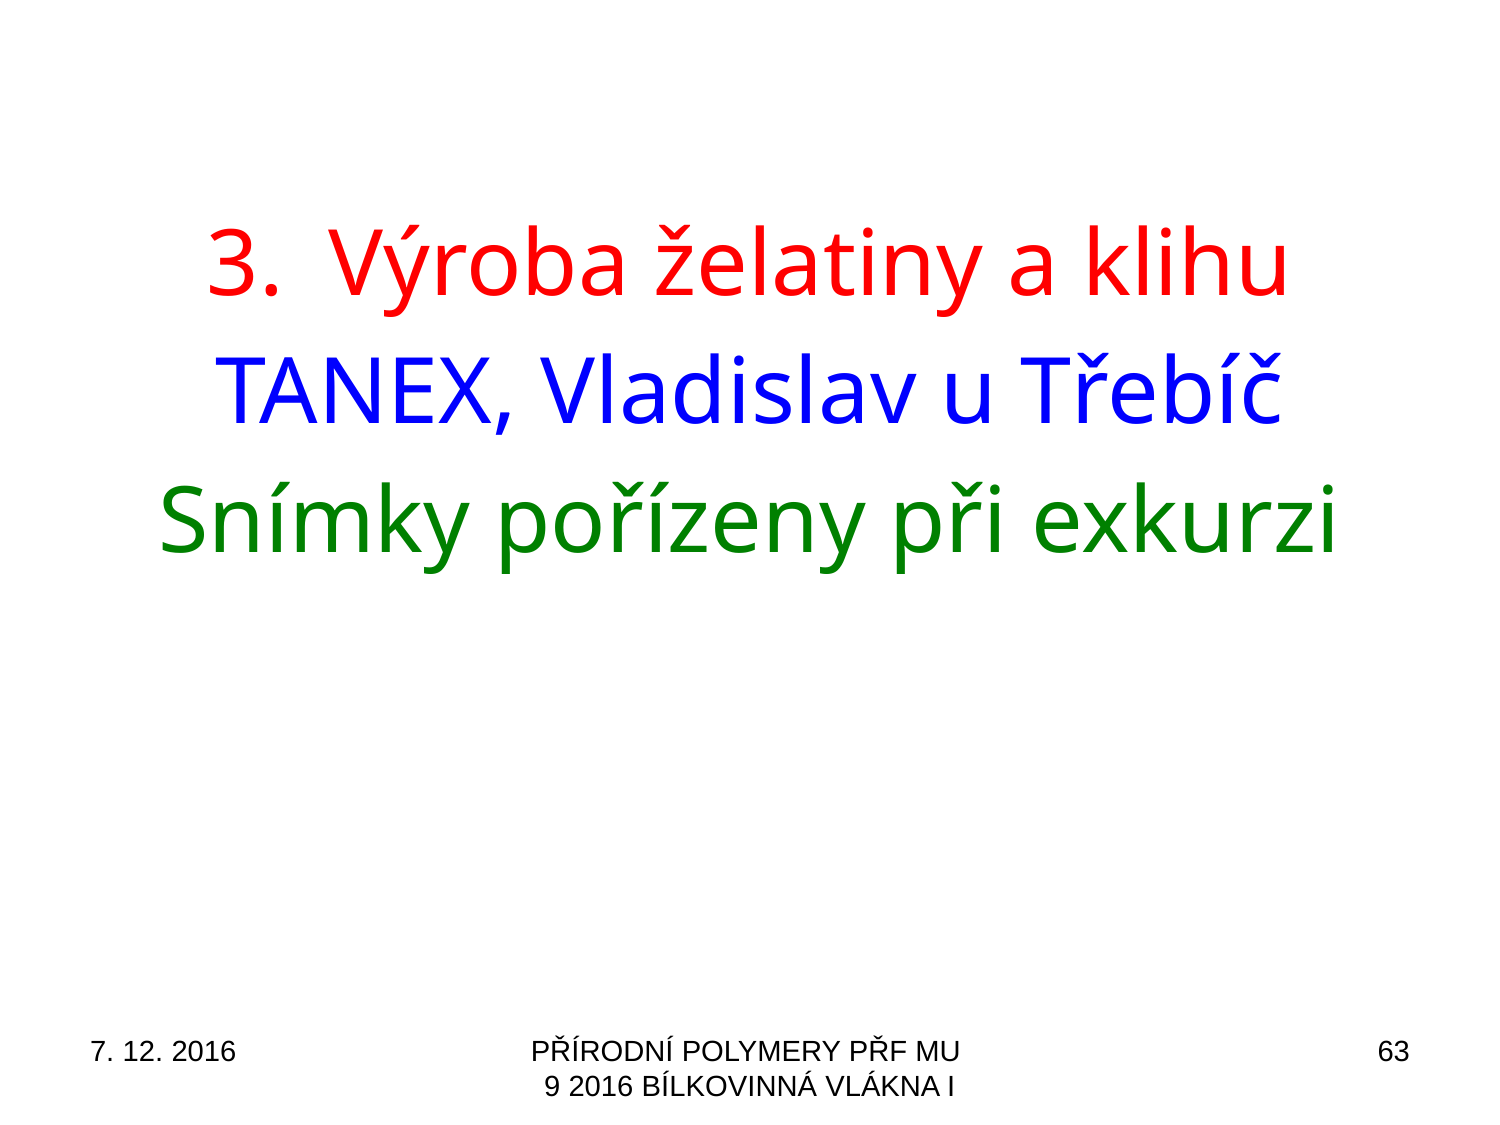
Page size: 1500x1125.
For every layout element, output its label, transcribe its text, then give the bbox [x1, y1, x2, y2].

slide_number 63 [1074, 1024, 1426, 1103]
footer PŘÍRODNÍ POLYMERY PŘF MU 9 2016 BÍLKOVINNÁ VLÁKNA I [512, 1024, 988, 1103]
slide_number 7. 12. 2016 [74, 1024, 426, 1103]
list Výroba želatiny a klihu TANEX, Vladislav u Třebíč Snímky pořízeny při exkurzi [17, 196, 1483, 740]
